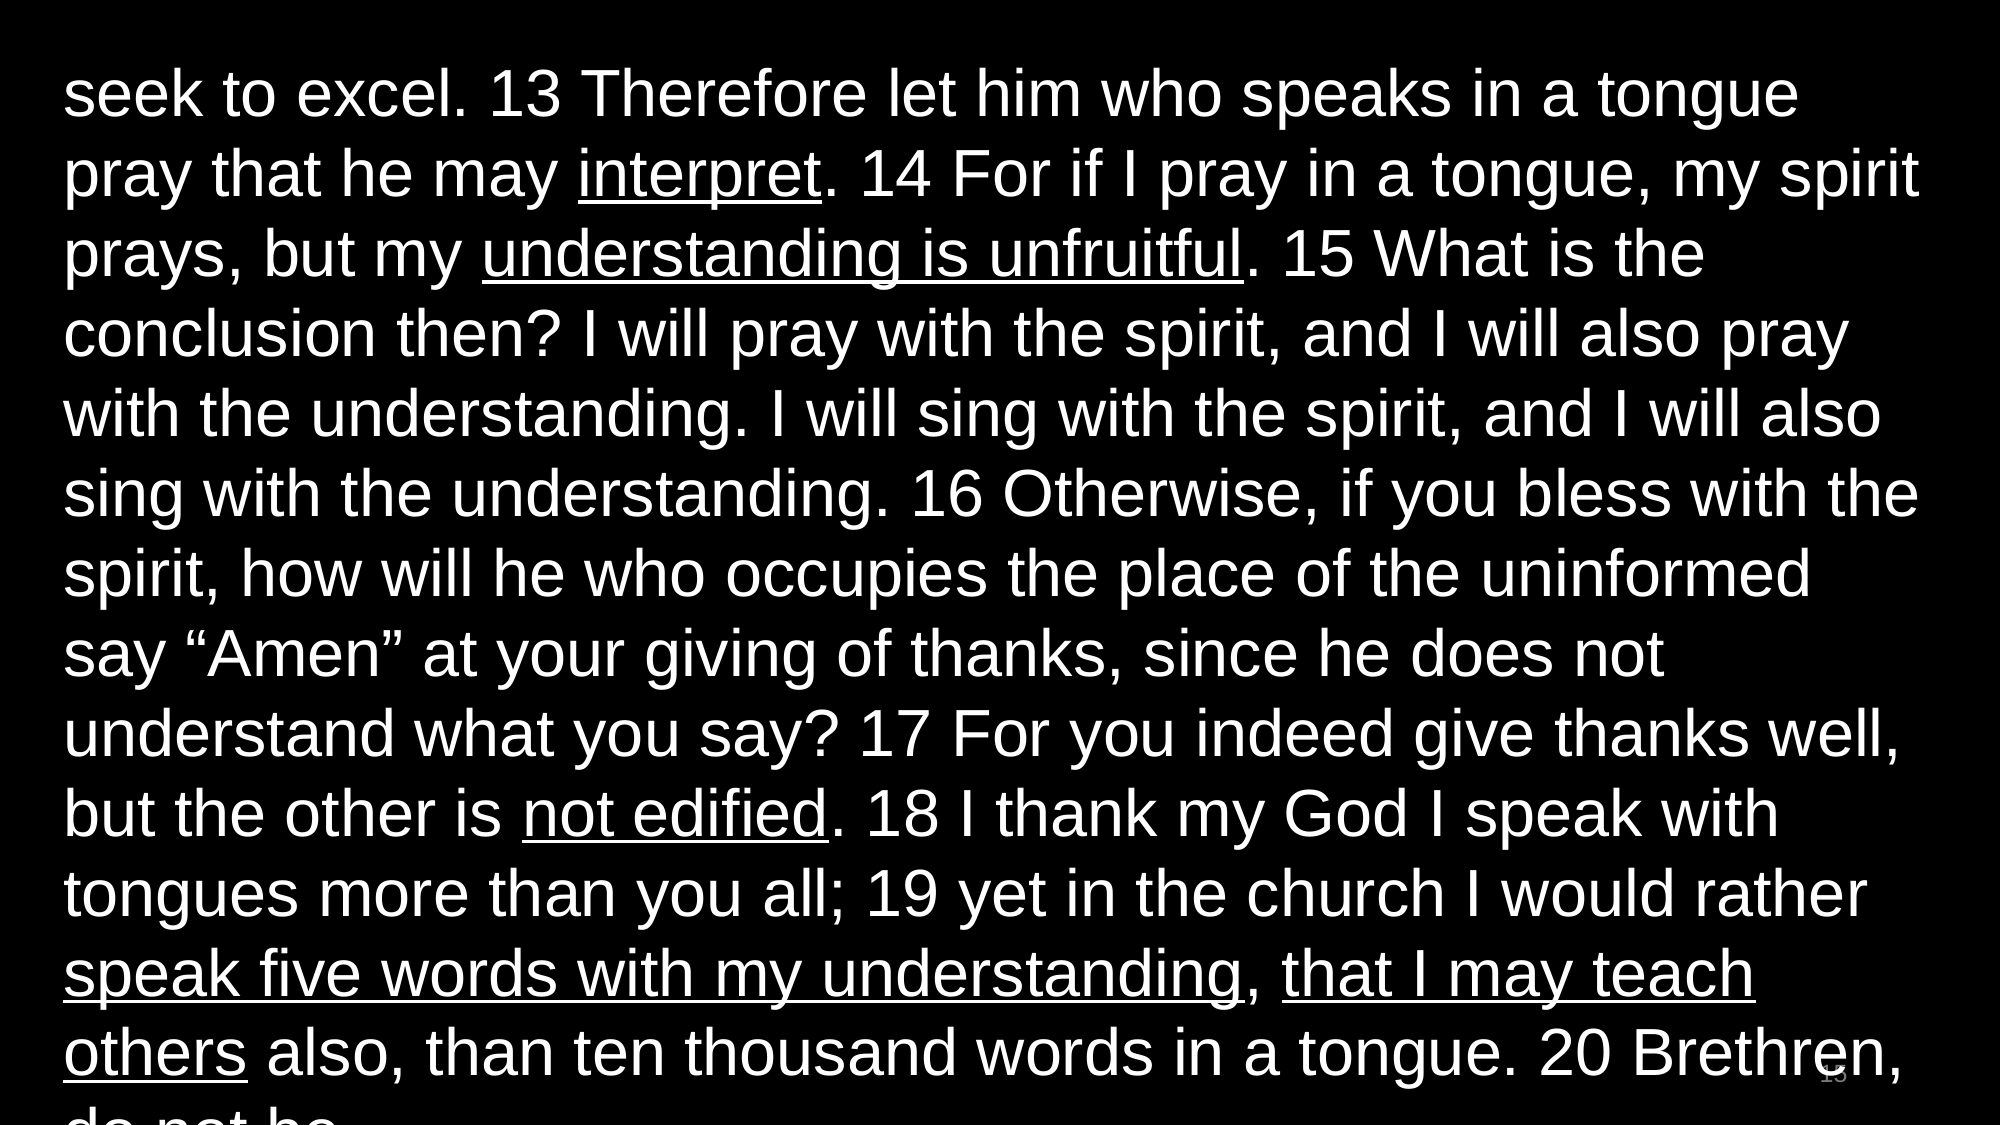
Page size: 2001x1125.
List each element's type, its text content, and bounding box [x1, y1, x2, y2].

slide_number 15 [1412, 1042, 1863, 1103]
text_box seek to excel. 13 Therefore let him who speaks in a tongue pray that he may interpret. 14 For if I pray in a tongue, my spirit prays, but my understanding is unfruitful. 15 What is the conclusion then? I will pray with the spirit, and I will also pray with the understanding. I will sing with the spirit, and I will also sing with the understanding. 16 Otherwise, if you bless with the spirit, how will he who occupies the place of the uninformed say “Amen” at your giving of thanks, since he does not understand what you say? 17 For you indeed give thanks well, but the other is not edified. 18 I thank my God I speak with tongues more than you all; 19 yet in the church I would rather speak five words with my understanding, that I may teach others also, than ten thousand words in a tongue. 20 Brethren, do not be [48, 42, 1952, 1125]
